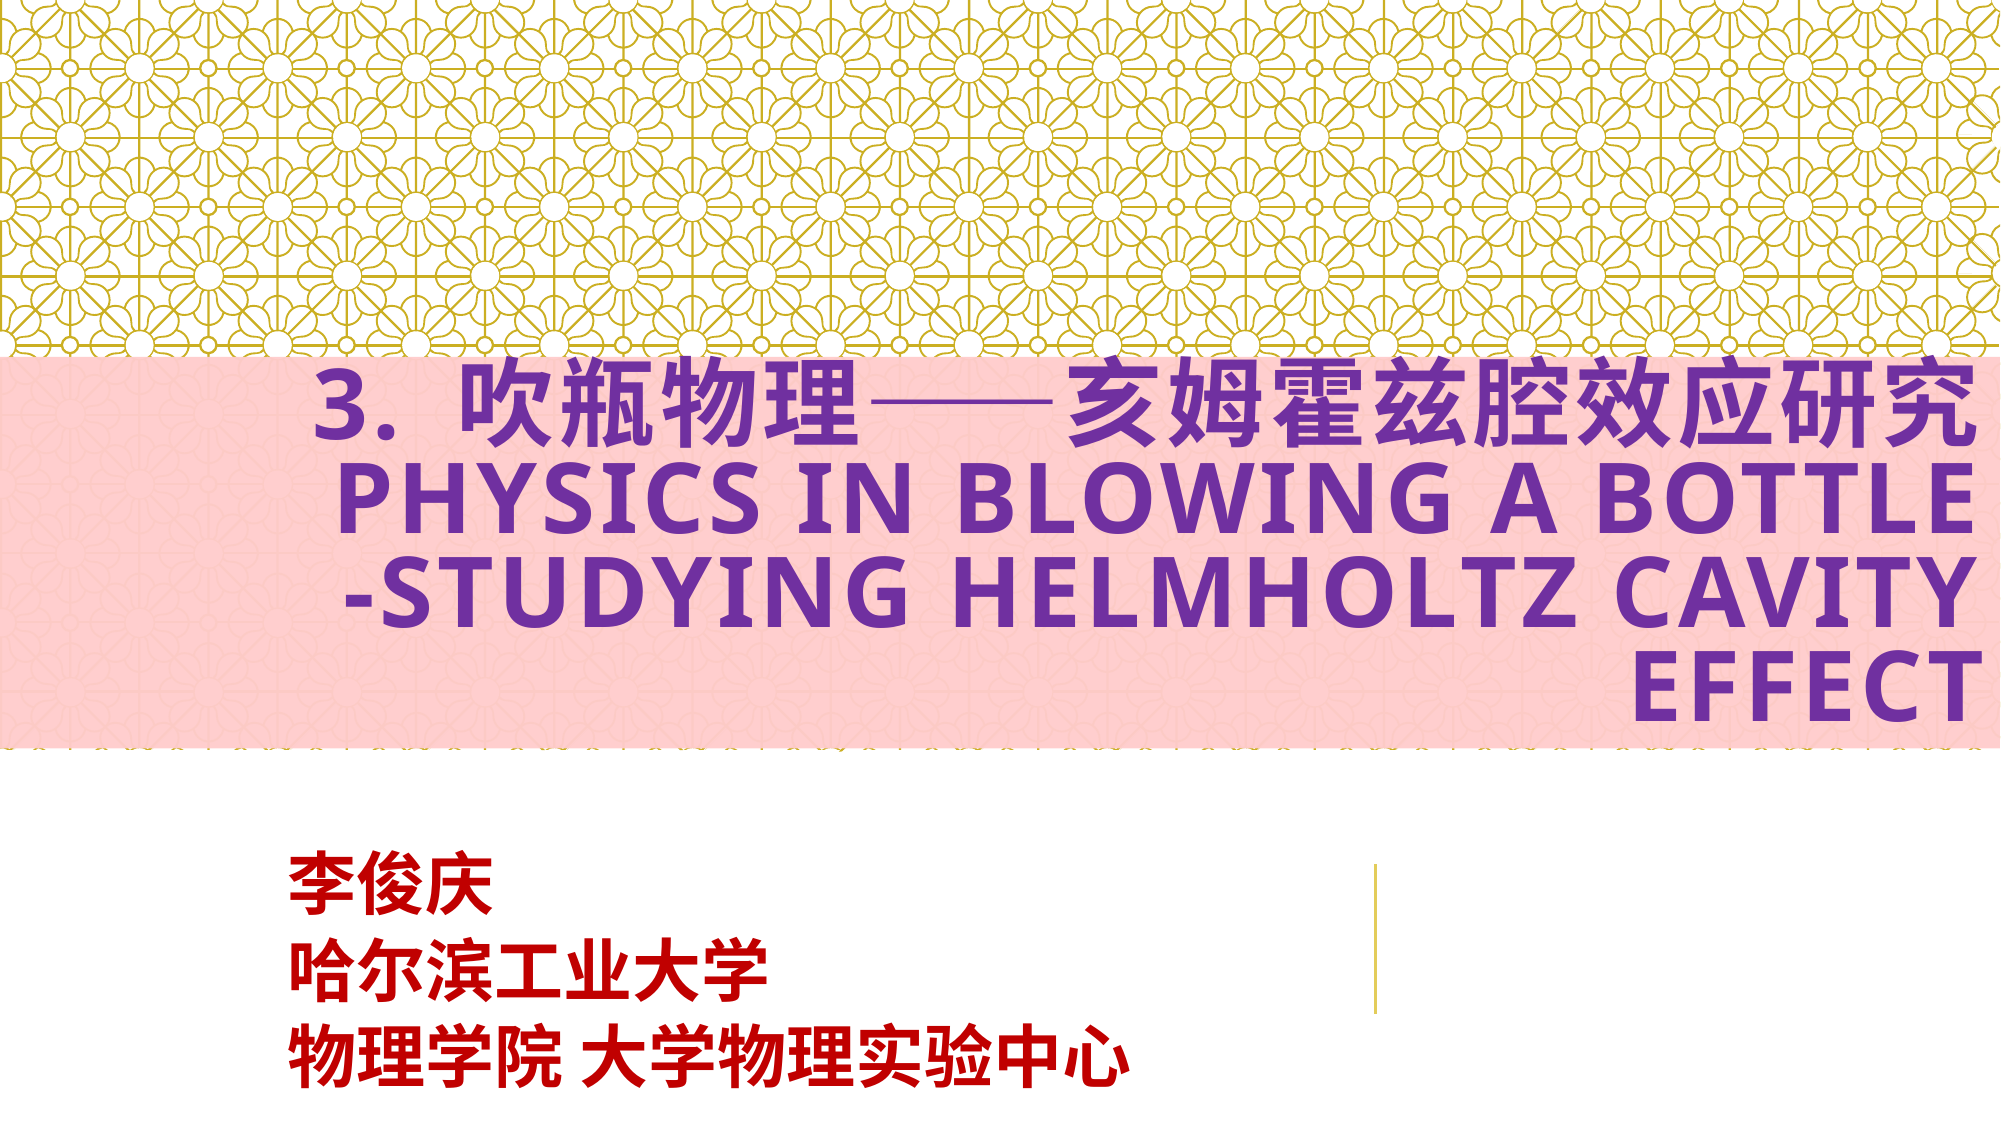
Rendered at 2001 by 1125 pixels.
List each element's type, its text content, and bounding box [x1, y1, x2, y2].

subtitle 李俊庆 哈尔滨工业大学 物理学院 大学物理实验中心 [272, 832, 1773, 1105]
title 3. 吹瓶物理——亥姆霍兹腔效应研究 Physics in blowing a bottle -studying Helmholtz cavity effect [0, 356, 2000, 749]
